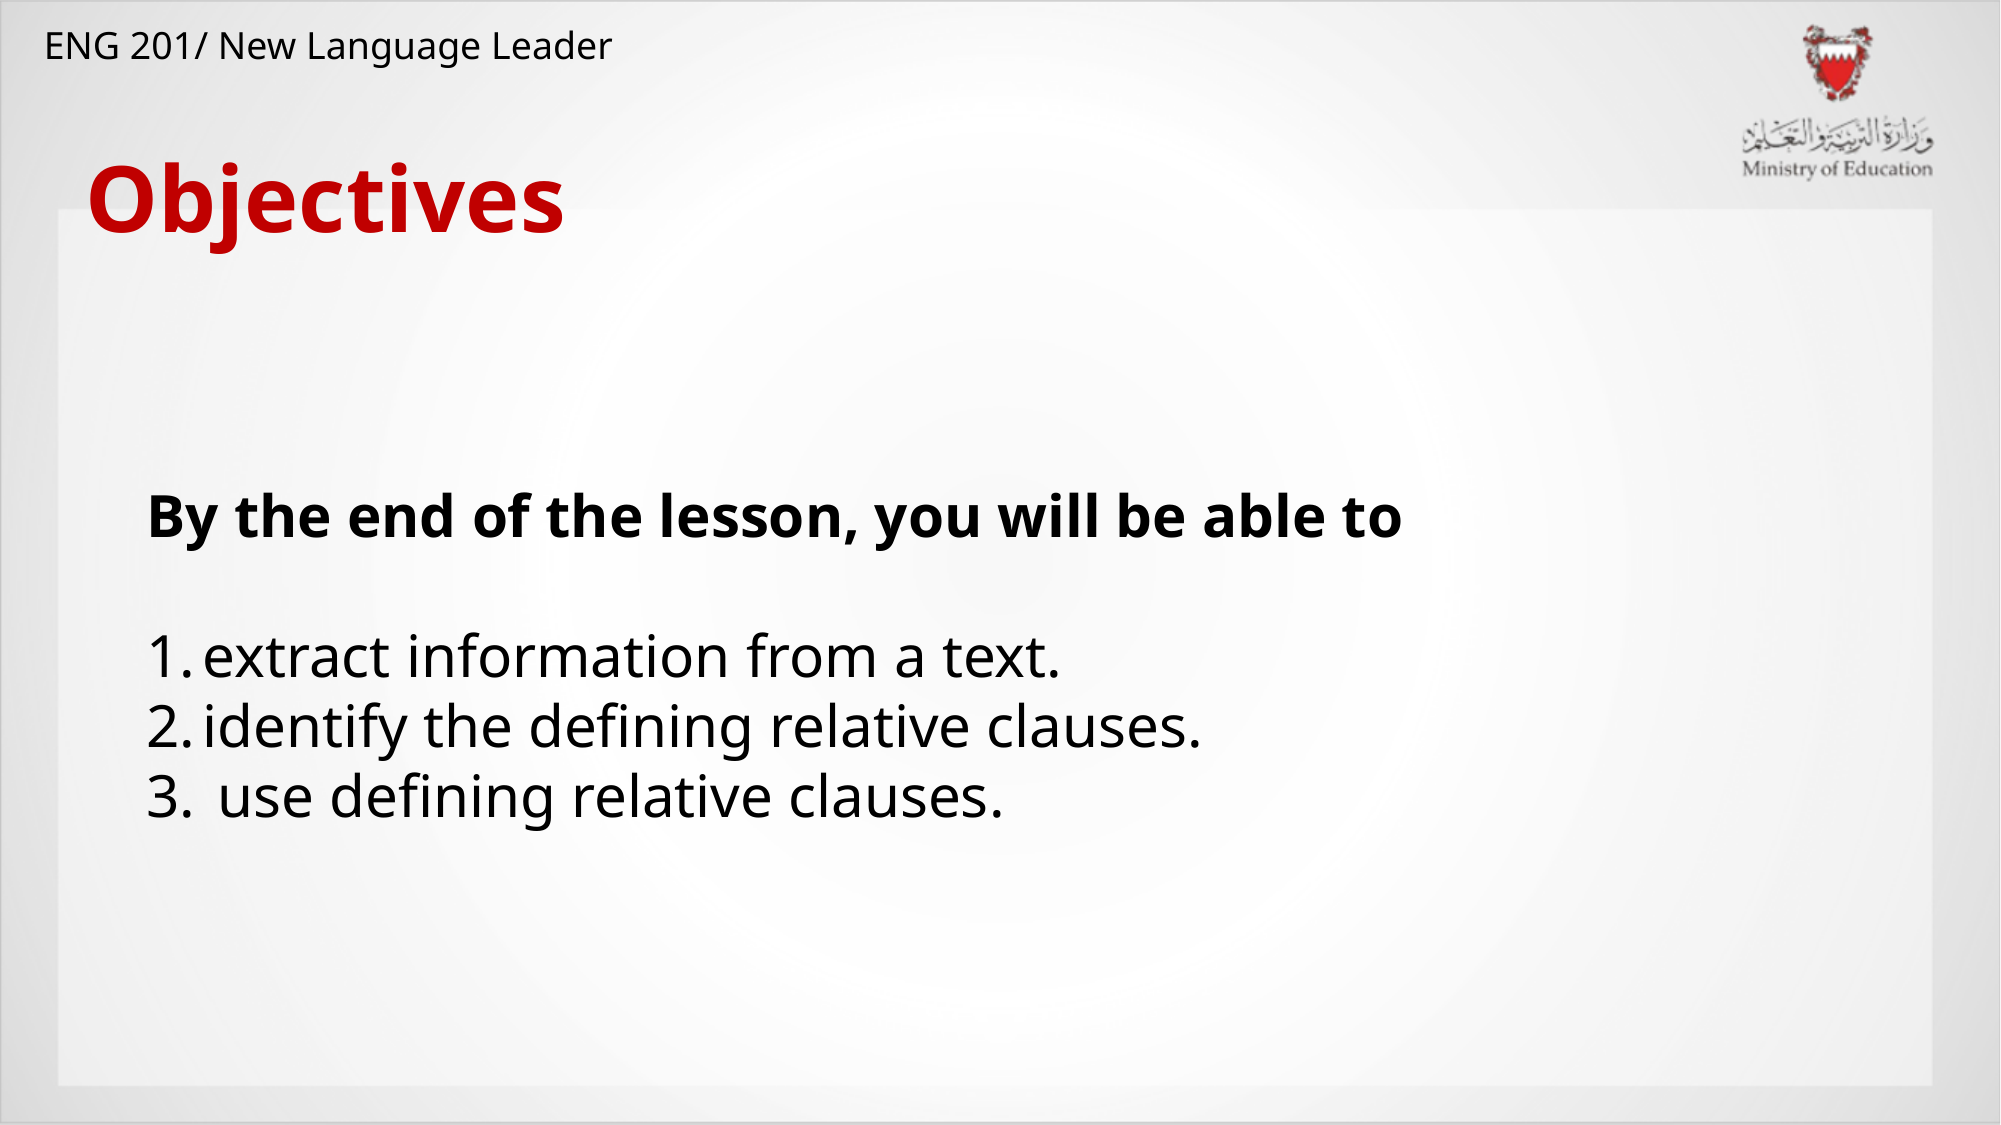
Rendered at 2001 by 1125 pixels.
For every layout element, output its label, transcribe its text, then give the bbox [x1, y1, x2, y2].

picture [0, 0, 2001, 1125]
text_box Objectives [70, 124, 617, 267]
text_box By the end of the lesson, you will be able to extract information from a text. identify the defining relative clauses. use defining relative clauses. [131, 306, 1751, 1002]
